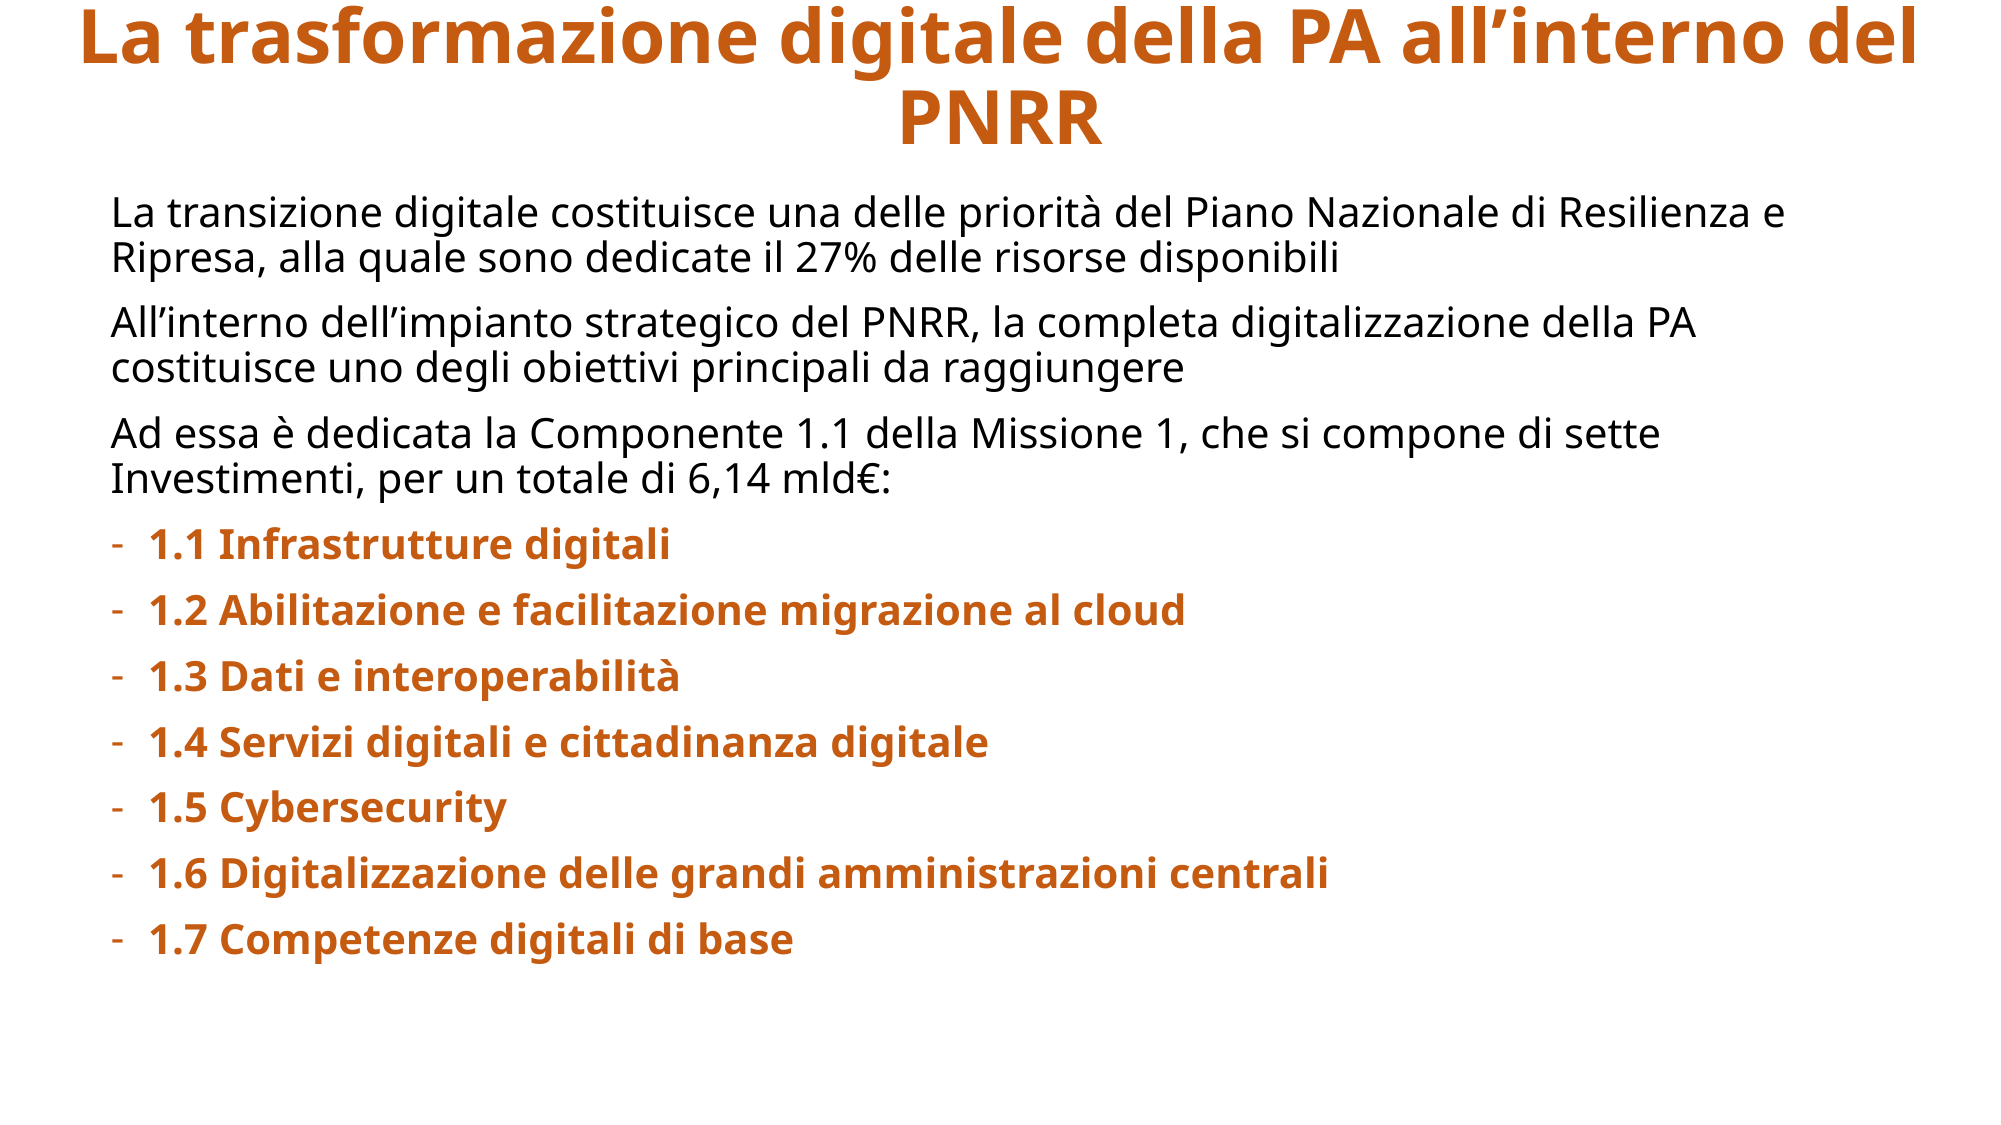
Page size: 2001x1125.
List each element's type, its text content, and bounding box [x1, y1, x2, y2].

title La trasformazione digitale della PA all’interno del PNRR [0, 0, 2000, 189]
list La transizione digitale costituisce una delle priorità del Piano Nazionale di Resilienza e Ripresa, alla quale sono dedicate il 27% delle risorse disponibili All’interno dell’impianto strategico del PNRR, la completa digitalizzazione della PA costituisce uno degli obiettivi principali da raggiungere Ad essa è dedicata la Componente 1.1 della Missione 1, che si compone di sette Investimenti, per un totale di 6,14 mld€: 1.1 Infrastrutture digitali 1.2 Abilitazione e facilitazione migrazione al cloud 1.3 Dati e interoperabilità 1.4 Servizi digitali e cittadinanza digitale 1.5 Cybersecurity 1.6 Digitalizzazione delle grandi amministrazioni centrali 1.7 Competenze digitali di base [95, 183, 1821, 1053]
